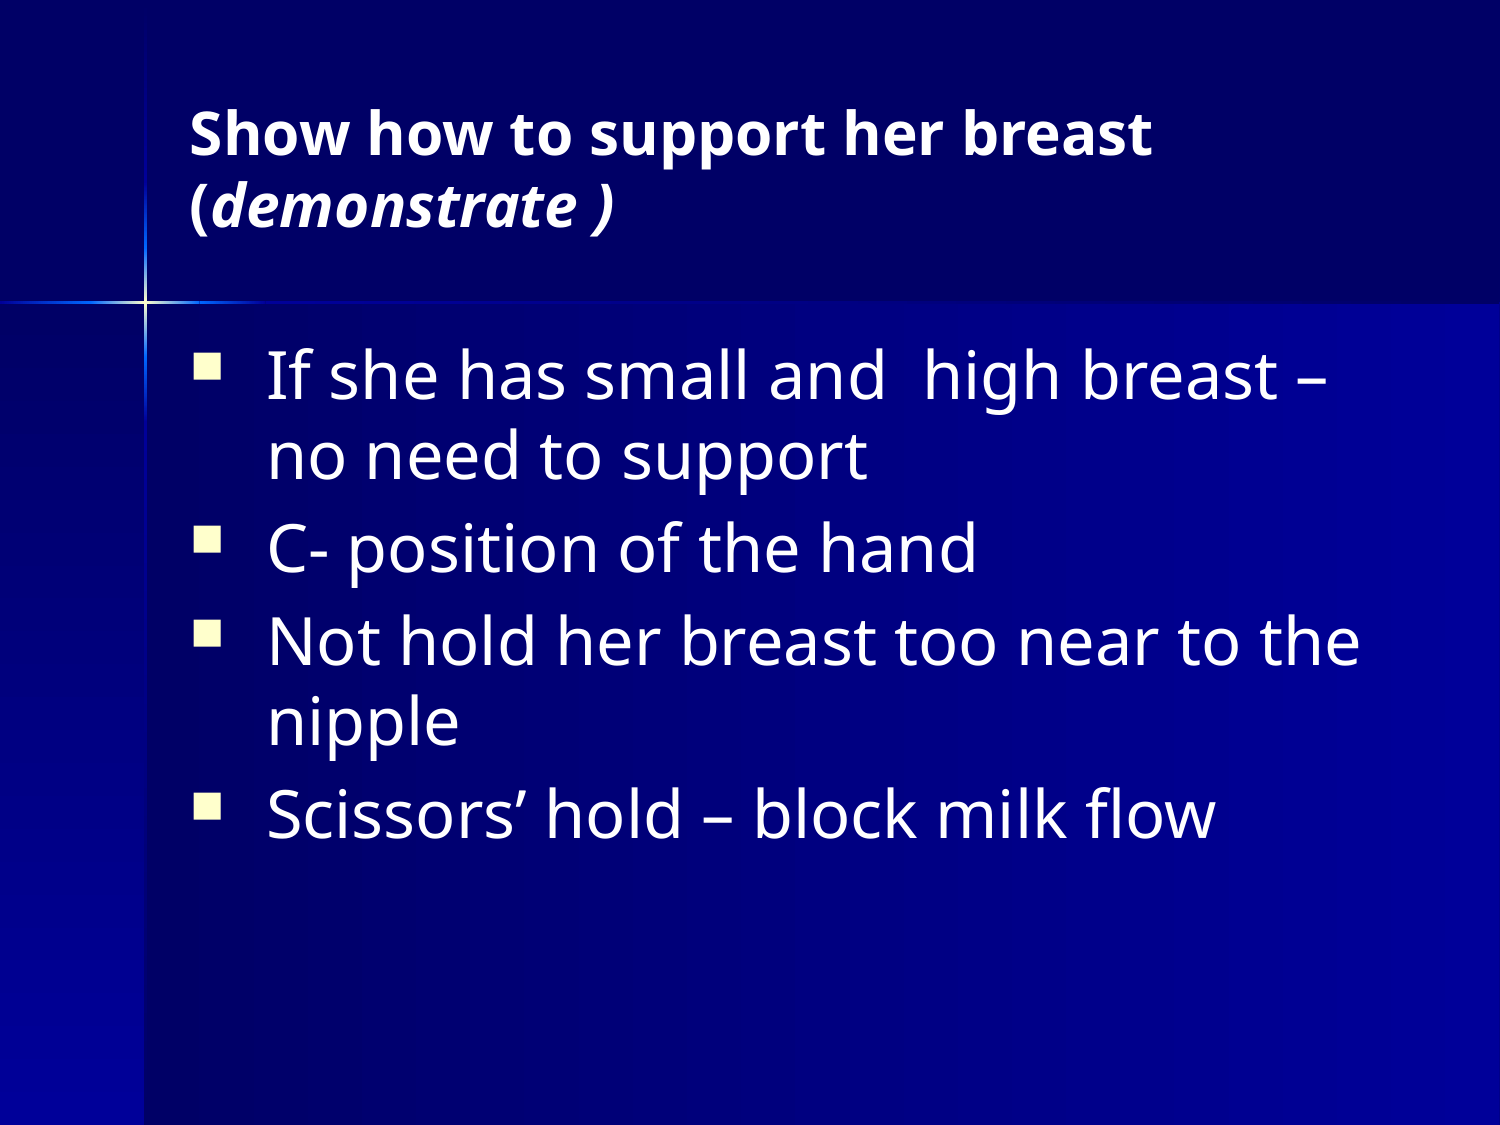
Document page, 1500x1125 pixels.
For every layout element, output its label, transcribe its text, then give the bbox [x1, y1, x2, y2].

list If she has small and high breast – no need to support C- position of the hand Not hold her breast too near to the nipple Scissors’ hold – block milk flow [174, 324, 1413, 1001]
title Show how to support her breast (demonstrate ) [174, 49, 1413, 286]
